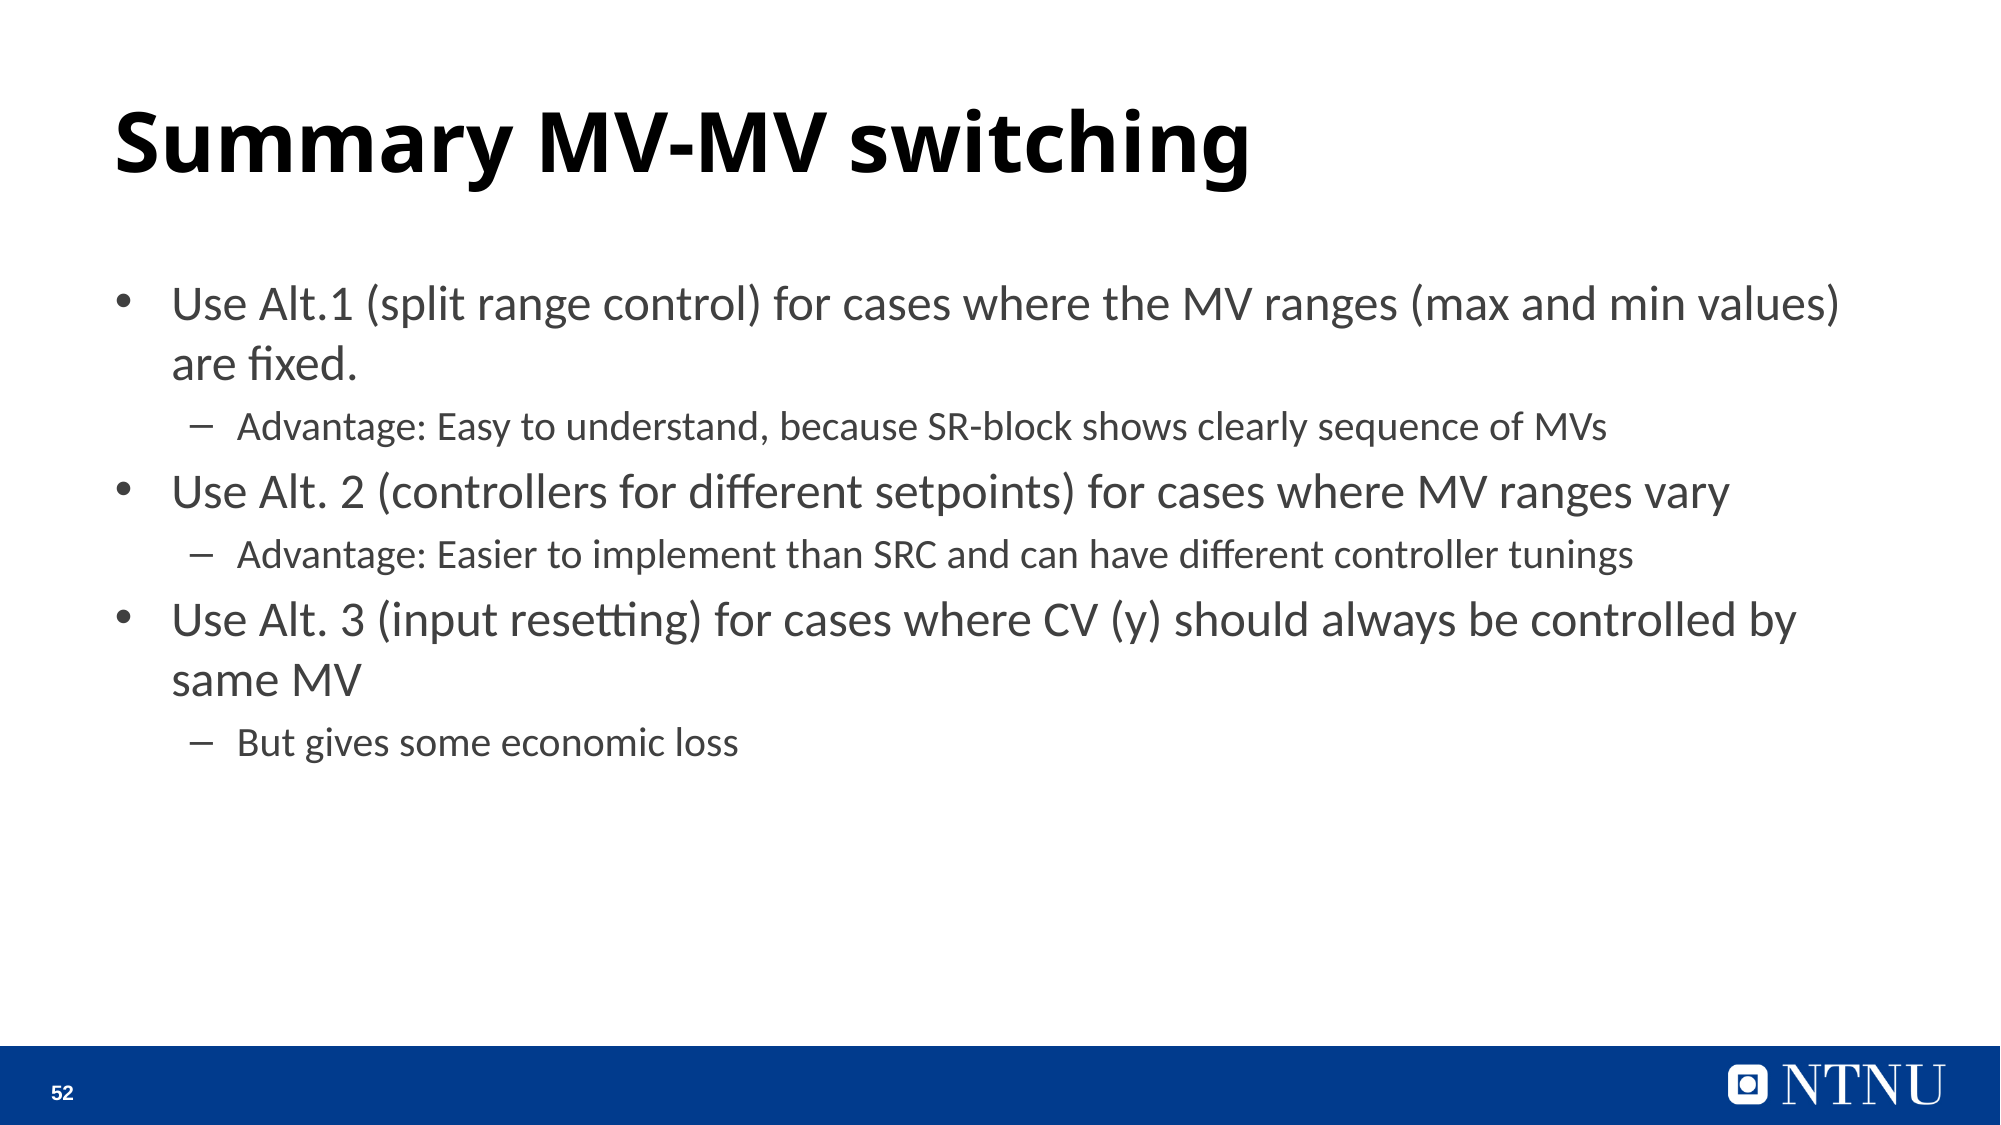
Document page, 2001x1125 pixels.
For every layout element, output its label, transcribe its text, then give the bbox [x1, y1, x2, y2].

list Use Alt.1 (split range control) for cases where the MV ranges (max and min values) are fixed. Advantage: Easy to understand, because SR-block shows clearly sequence of MVs Use Alt. 2 (controllers for different setpoints) for cases where MV ranges vary Advantage: Easier to implement than SRC and can have different controller tunings Use Alt. 3 (input resetting) for cases where CV (y) should always be controlled by same MV But gives some economic loss [99, 262, 1900, 1005]
picture [0, 1046, 2000, 1125]
title Summary MV-MV switching [99, 45, 1900, 233]
